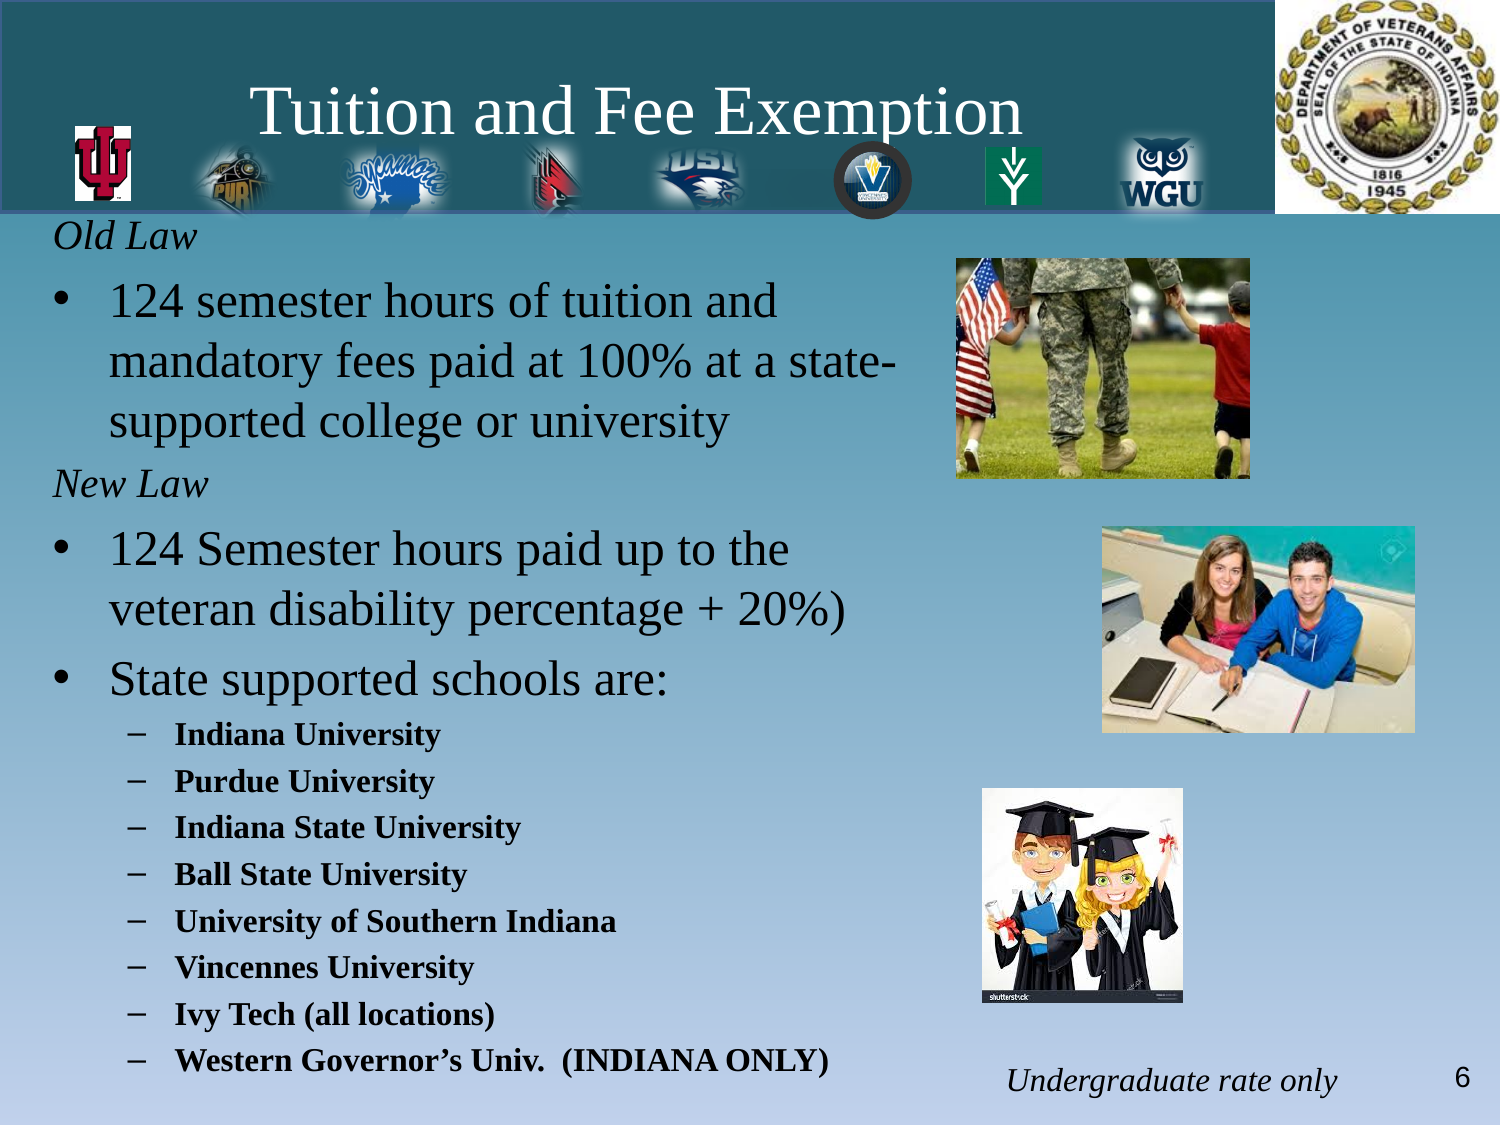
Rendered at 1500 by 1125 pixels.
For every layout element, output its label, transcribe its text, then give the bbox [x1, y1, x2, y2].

list Old Law 124 semester hours of tuition and mandatory fees paid at 100% at a state-supported college or university New Law 124 Semester hours paid up to the veteran disability percentage + 20%) State supported schools are: Indiana University Purdue University Indiana State University Ball State University University of Southern Indiana Vincennes University Ivy Tech (all locations) Western Governor’s Univ. (INDIANA ONLY) [37, 199, 926, 1125]
picture [645, 144, 752, 217]
picture [981, 788, 1183, 1004]
picture [985, 147, 1043, 205]
slide_number 6 [1439, 1051, 1500, 1112]
picture [1102, 526, 1415, 734]
picture [955, 257, 1250, 479]
picture [74, 125, 132, 201]
picture [838, 146, 907, 215]
picture [1111, 125, 1213, 227]
text_box Undergraduate rate only [956, 1051, 1388, 1106]
picture [1275, 0, 1500, 214]
picture [519, 132, 587, 223]
picture [337, 140, 455, 223]
title Tuition and Fee Exemption [0, 0, 1276, 213]
picture [181, 132, 285, 229]
